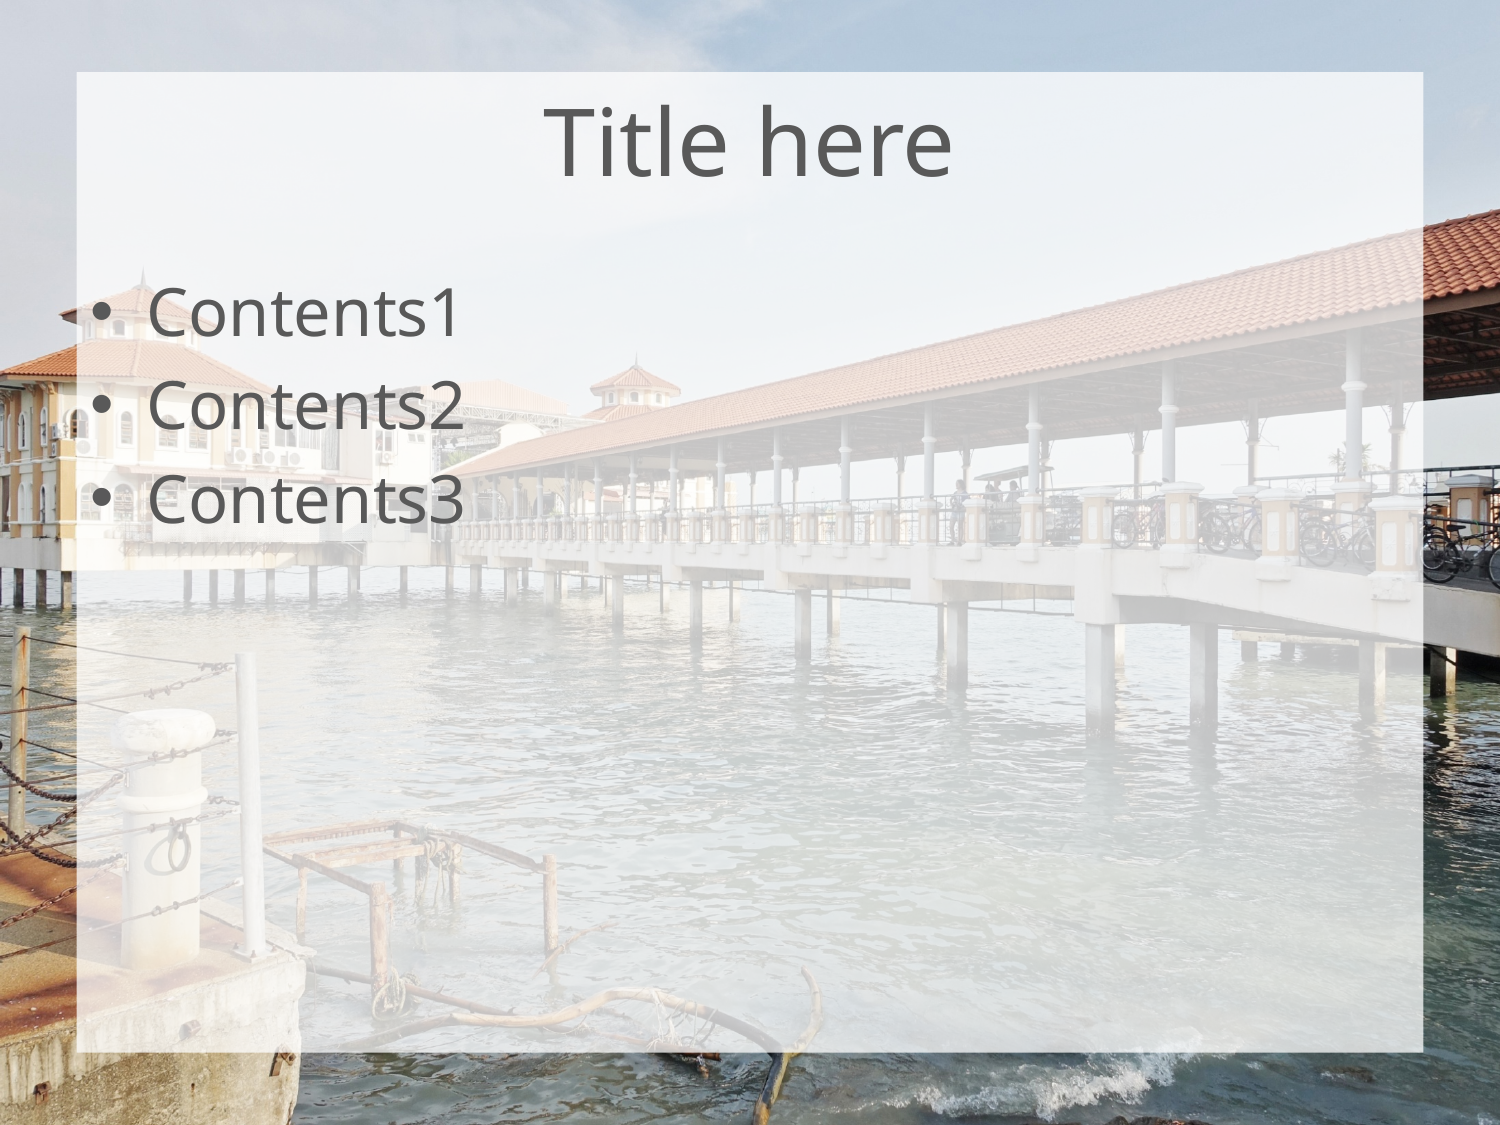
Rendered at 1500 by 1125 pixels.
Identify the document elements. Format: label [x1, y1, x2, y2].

text_box [0, 0, 1500, 1125]
